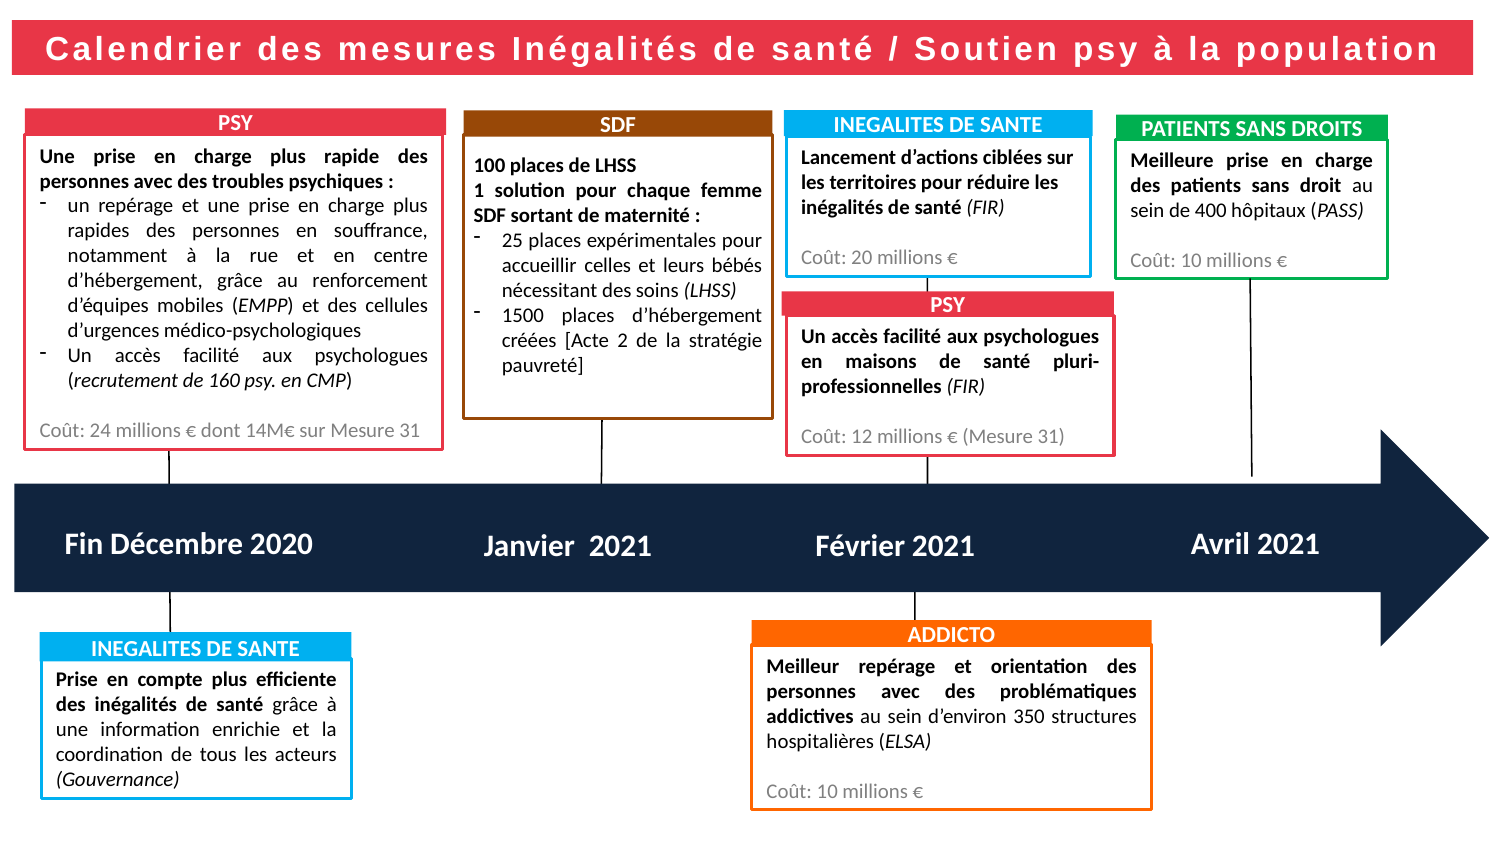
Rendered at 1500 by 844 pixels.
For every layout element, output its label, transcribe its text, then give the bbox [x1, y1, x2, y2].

text_box PSY [781, 291, 923, 316]
text_box PATIENTS SANS DROITS [1116, 114, 1388, 140]
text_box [600, 302, 604, 427]
text_box INEGALITES DE SANTE [176, 655, 352, 662]
text_box SDF [463, 110, 773, 137]
text_box INEGALITES DE SANTE [39, 655, 164, 662]
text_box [14, 429, 1490, 647]
text_box INEGALITES DE SANTE [783, 110, 1093, 137]
text_box Meilleure prise en charge des patients sans droit au sein de 400 hôpitaux (PASS) Coût: 10 millions € [1115, 139, 1388, 279]
text_box Prise en compte plus efficiente des inégalités de santé grâce à une information enrichie et la coordination de tous les acteurs (Gouvernance) [175, 662, 352, 799]
text_box PSY [24, 108, 447, 135]
text_box PSY [932, 291, 1114, 316]
text_box Une prise en charge plus rapide des personnes avec des troubles psychiques : un repérage et une prise en charge plus rapides des personnes en souffrance, notamment à la rue et en centre d’hébergement, grâce au renforcement d’équipes mobiles (EMPP) et des cellules d’urgences médico-psychologiques Un accès facilité aux psychologues (recrutement de 160 psy. en CMP) Coût: 24 millions € dont 14M€ sur Mesure 31 [24, 135, 443, 427]
text_box 100 places de LHSS 1 solution pour chaque femme SDF sortant de maternité : 25 places expérimentales pour accueillir celles et leurs bébés nécessitant des soins (LHSS) 1500 places d’hébergement créées [Acte 2 de la stratégie pauvreté] [462, 133, 774, 420]
text_box Un accès facilité aux psychologues en maisons de santé pluri-professionnelles (FIR) Coût: 12 millions € (Mesure 31) [786, 316, 923, 427]
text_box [1249, 278, 1253, 477]
text_box Calendrier des mesures Inégalités de santé / Soutien psy à la population [11, 20, 1474, 75]
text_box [166, 260, 170, 427]
text_box Meilleur repérage et orientation des personnes avec des problématiques addictives au sein d’environ 350 structures hospitalières (ELSA) Coût: 10 millions € [751, 655, 1152, 810]
text_box Lancement d’actions ciblées sur les territoires pour réduire les inégalités de santé (FIR) Coût: 20 millions € [786, 137, 1091, 277]
text_box Un accès facilité aux psychologues en maisons de santé pluri-professionnelles (FIR) Coût: 12 millions € (Mesure 31) [932, 315, 1115, 427]
text_box Prise en compte plus efficiente des inégalités de santé grâce à une information enrichie et la coordination de tous les acteurs (Gouvernance) [41, 662, 164, 799]
